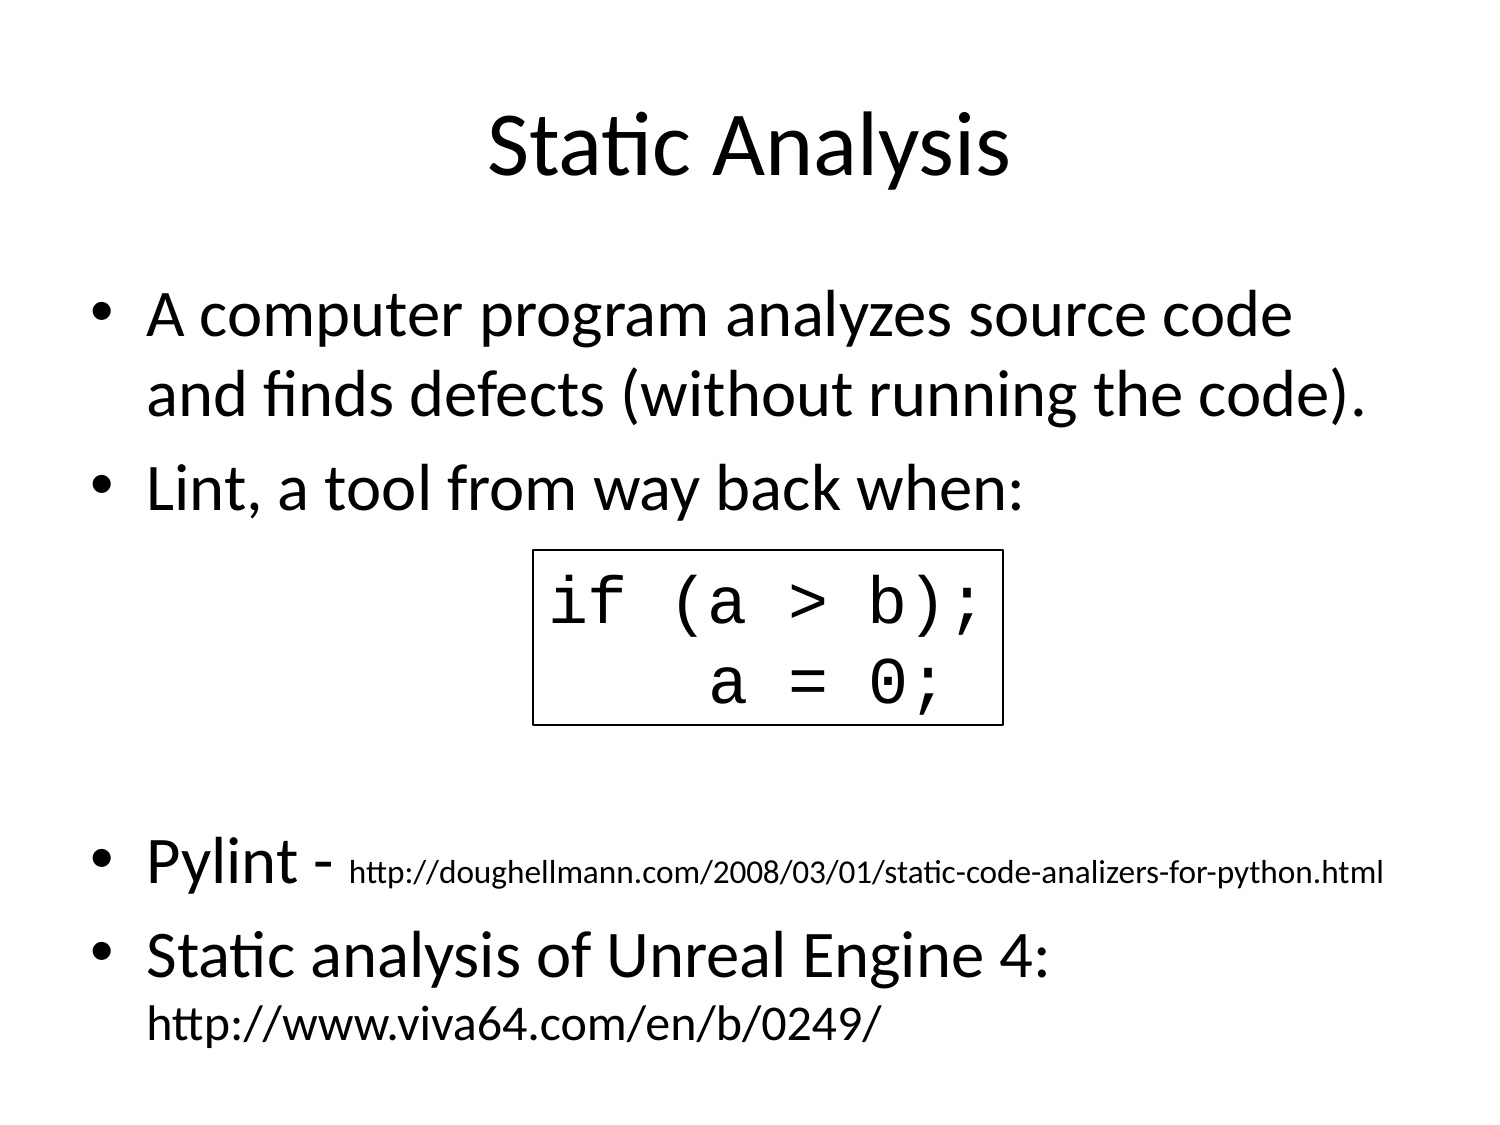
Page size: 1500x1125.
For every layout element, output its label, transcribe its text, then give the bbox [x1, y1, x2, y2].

text_box if (a > b); a = 0; [533, 549, 1004, 725]
list A computer program analyzes source code and finds defects (without running the code). Lint, a tool from way back when: Pylint - http://doughellmann.com/2008/03/01/static-code-analizers-for-python.html Static analysis of Unreal Engine 4: http://www.viva64.com/en/b/0249/ [75, 262, 1425, 1063]
title Static Analysis [75, 45, 1425, 233]
